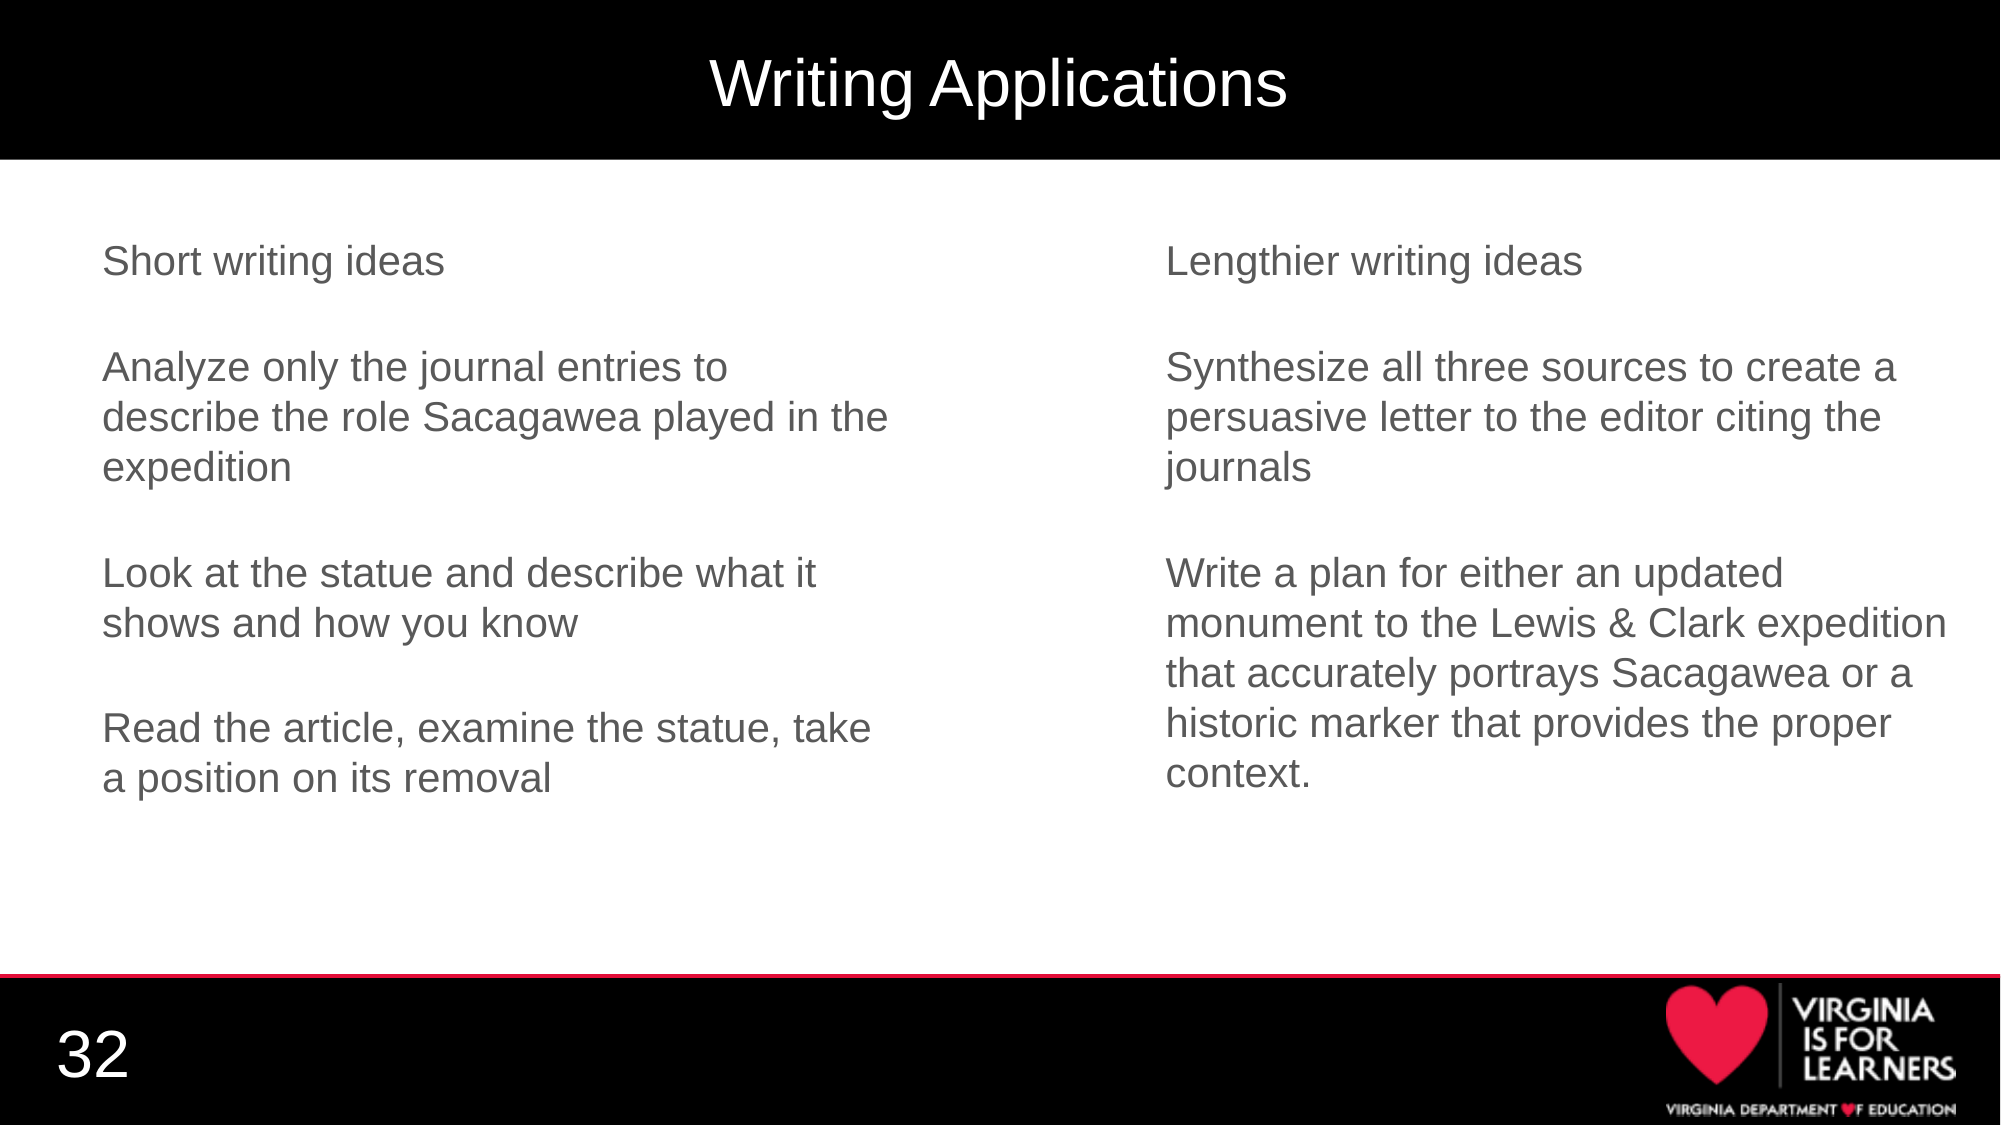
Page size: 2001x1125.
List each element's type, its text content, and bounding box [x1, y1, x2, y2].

title Writing Applications [0, 0, 2000, 160]
list Lengthier writing ideas Synthesize all three sources to create a persuasive letter to the editor citing the journals Write a plan for either an updated monument to the Lewis & Clark expedition that accurately portrays Sacagawea or a historic marker that provides the proper context. [1150, 226, 1973, 779]
picture [1666, 983, 1956, 1117]
list Short writing ideas Analyze only the journal entries to describe the role Sacagawea played in the expedition Look at the statue and describe what it shows and how you know Read the article, examine the statue, take a position on its removal [87, 226, 910, 779]
